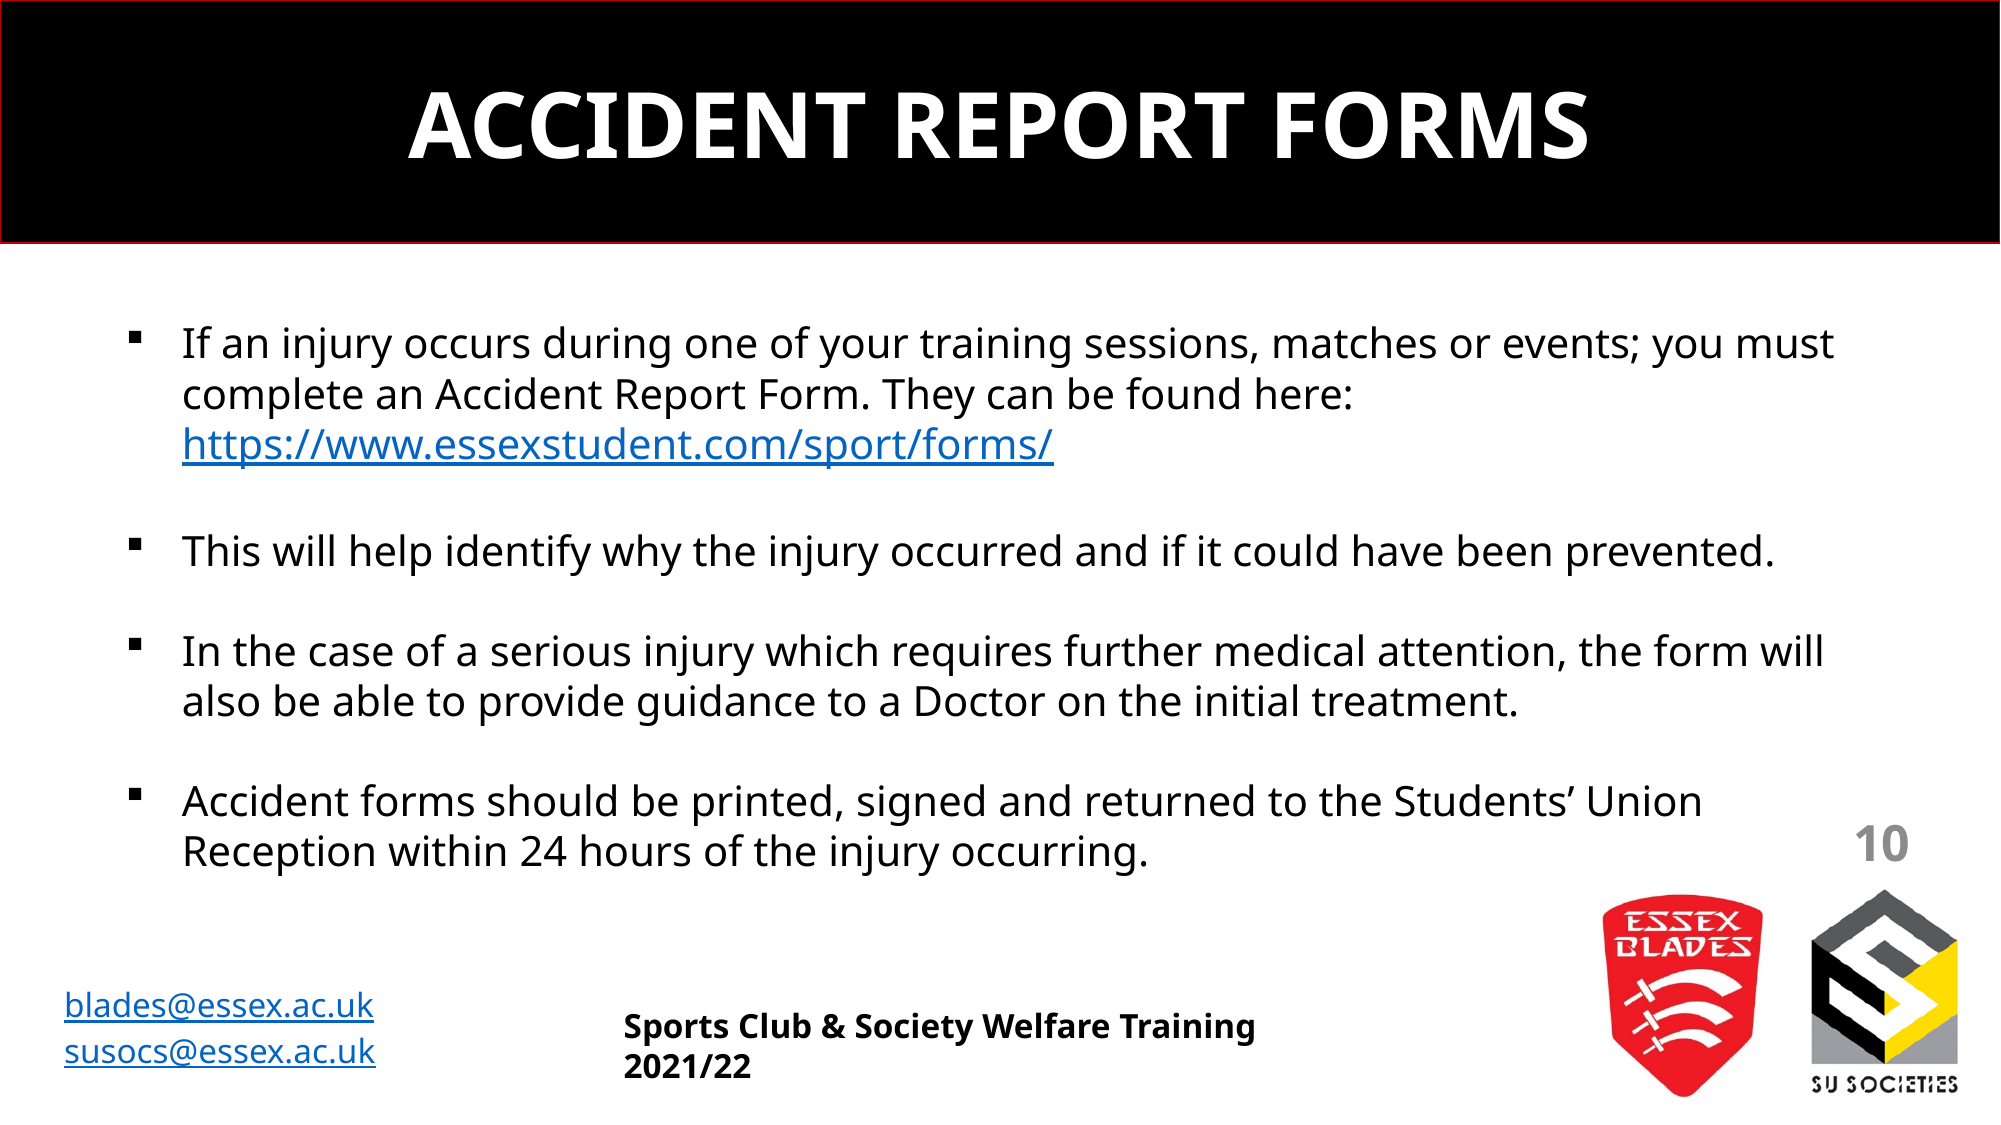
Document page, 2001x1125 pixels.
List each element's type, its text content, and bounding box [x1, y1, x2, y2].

picture [1792, 875, 1974, 1106]
slide_number 10 [1821, 815, 1942, 875]
text_box Sports Club & Society Welfare Training 2021/22 [608, 997, 1391, 1092]
text_box ACCIDENT REPORT FORMS [0, 0, 2000, 244]
text_box blades@essex.ac.uk susocs@essex.ac.uk [49, 977, 513, 1083]
text_box If an injury occurs during one of your training sessions, matches or events; you must complete an Accident Report Form. They can be found here: https://www.essexstudent.com/sport/forms/ This will help identify why the injury occurred and if it could have been prevented. In the case of a serious injury which requires further medical attention, the form will also be able to provide guidance to a Doctor on the initial treatment. Accident forms should be printed, signed and returned to the Students’ Union Reception within 24 hours of the injury occurring. [110, 309, 1884, 942]
picture [1577, 890, 1788, 1101]
